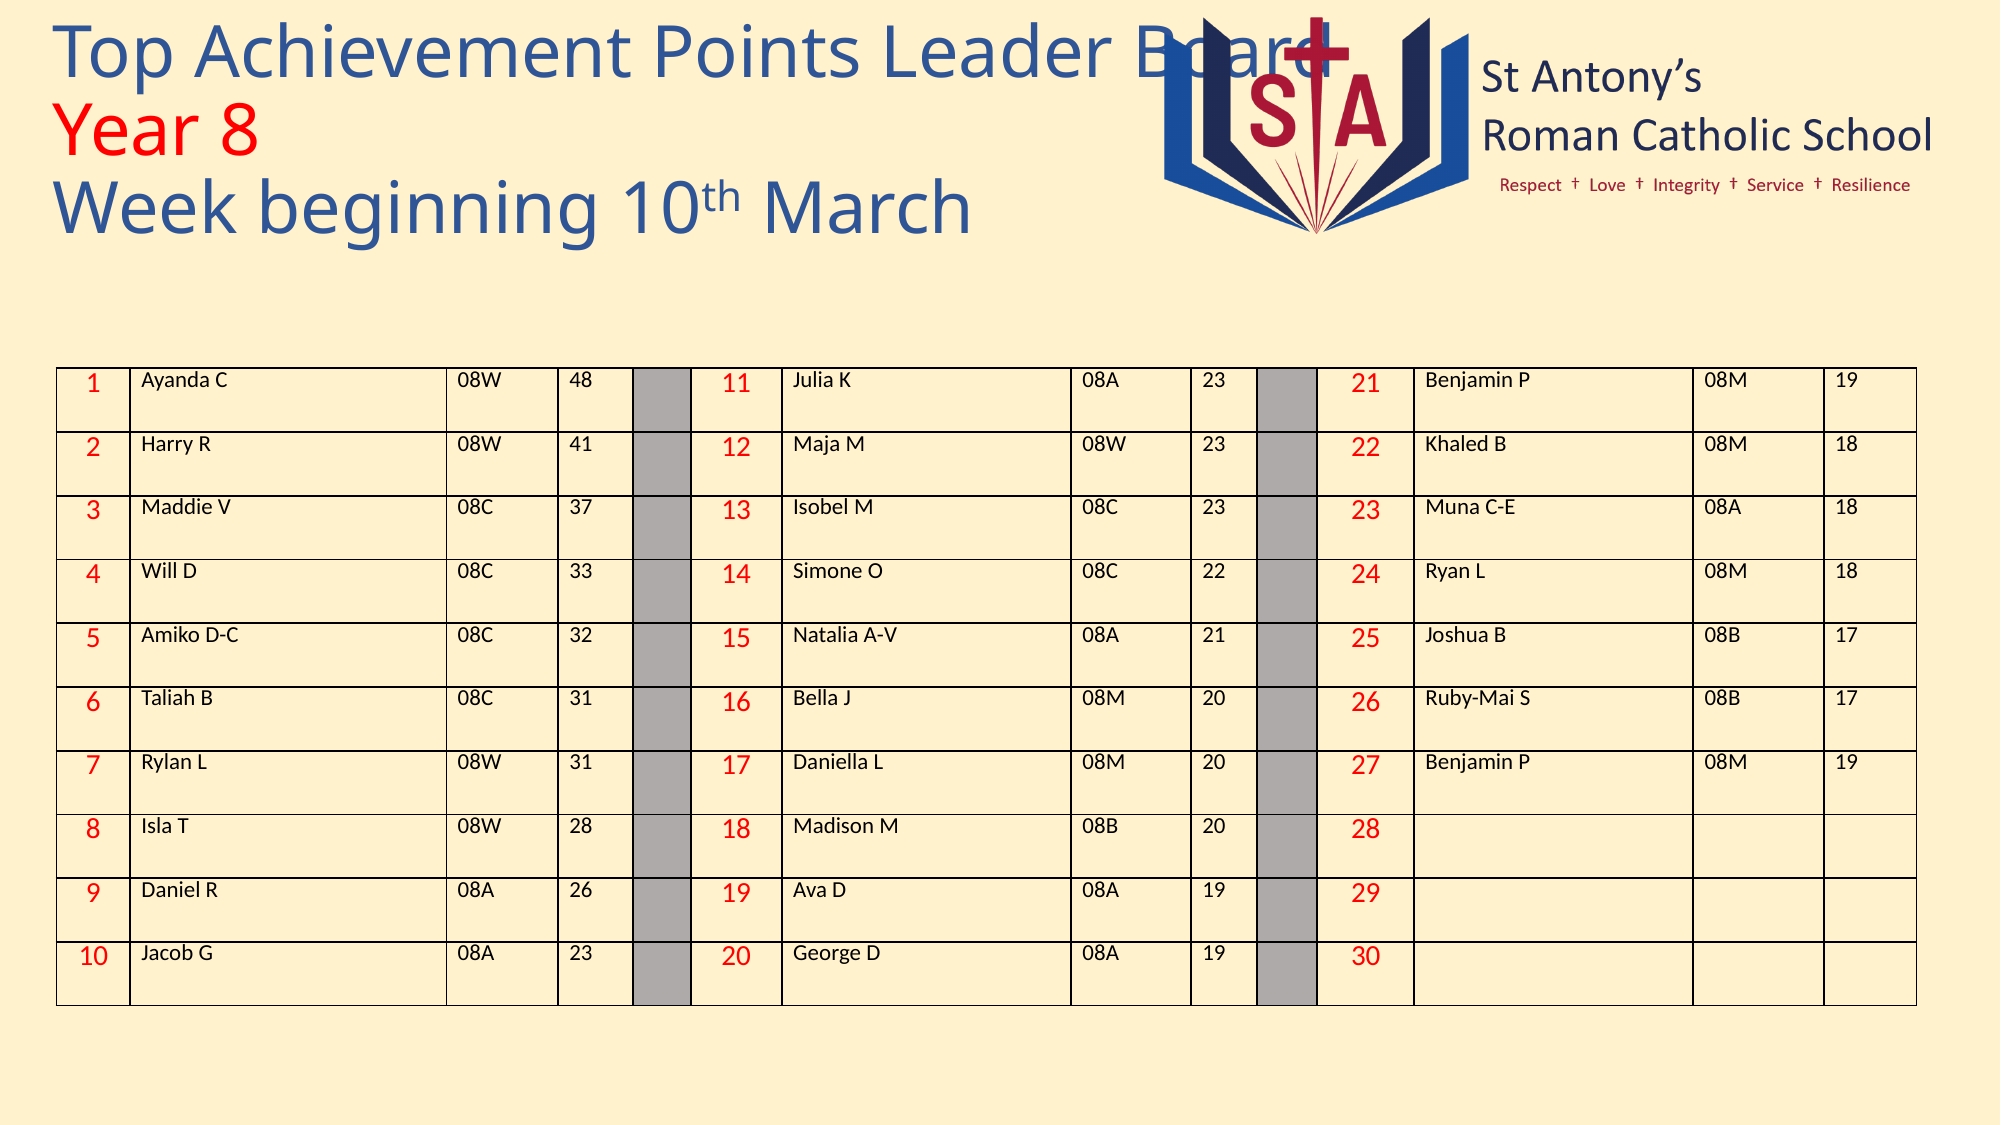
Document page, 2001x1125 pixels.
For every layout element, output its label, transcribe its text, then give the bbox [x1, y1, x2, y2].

table_cell Ryan L [1415, 560, 1692, 622]
table_cell 08M [1072, 688, 1190, 750]
table_header Benjamin P [1415, 369, 1692, 431]
table_cell 08A [1694, 497, 1823, 559]
table_cell Maja M [783, 433, 1070, 495]
table_cell 08W [447, 752, 557, 814]
table_header 48 [559, 369, 632, 431]
table_cell 08A [447, 879, 557, 941]
table_cell 20 [1192, 815, 1256, 877]
table_cell 08A [447, 943, 557, 1005]
table_header 21 [1318, 369, 1413, 431]
table_cell Bella J [783, 688, 1070, 750]
table_cell 19 [1192, 879, 1256, 941]
table_header Ayanda C [131, 369, 446, 431]
table_cell 08A [1072, 879, 1190, 941]
table_cell 18 [1825, 497, 1916, 559]
table_cell 26 [1318, 688, 1413, 750]
table_cell 9 [57, 879, 129, 941]
table_cell 22 [1318, 433, 1413, 495]
table_cell [1258, 433, 1316, 495]
table_cell [1415, 879, 1692, 941]
table_cell [634, 497, 690, 559]
table_cell Jacob G [131, 943, 446, 1005]
table_cell 37 [559, 497, 632, 559]
table_cell 17 [1825, 624, 1916, 686]
table_cell 7 [57, 752, 129, 814]
table_cell 22 [1192, 560, 1256, 622]
table_cell 08C [447, 497, 557, 559]
table_cell 08C [1072, 497, 1190, 559]
table_cell 08M [1694, 752, 1823, 814]
table_cell Khaled B [1415, 433, 1692, 495]
table_cell Will D [131, 560, 446, 622]
table_header 11 [692, 369, 781, 431]
table_cell 4 [57, 560, 129, 622]
table_cell 08M [1072, 752, 1190, 814]
table_cell [1258, 624, 1316, 686]
table_cell 10 [57, 943, 129, 1005]
table_cell Maddie V [131, 497, 446, 559]
table_cell [634, 433, 690, 495]
table_cell 26 [559, 879, 632, 941]
table_cell 32 [559, 624, 632, 686]
table_cell Isla T [131, 815, 446, 877]
table_cell 08M [1694, 433, 1823, 495]
table_cell [634, 815, 690, 877]
table_cell [1825, 879, 1916, 941]
table_cell Harry R [131, 433, 446, 495]
table_cell 23 [559, 943, 632, 1005]
table_cell Amiko D-C [131, 624, 446, 686]
table_cell [1258, 879, 1316, 941]
table_cell 27 [1318, 752, 1413, 814]
table_cell 18 [1825, 433, 1916, 495]
table_cell 18 [1825, 560, 1916, 622]
table_cell 15 [692, 624, 781, 686]
table_cell 5 [57, 624, 129, 686]
table_cell 08C [447, 624, 557, 686]
table_cell [634, 943, 690, 1005]
table_cell 20 [692, 943, 781, 1005]
table_cell [1258, 560, 1316, 622]
table_cell 33 [559, 560, 632, 622]
table_cell Benjamin P [1415, 752, 1692, 814]
table_cell Ava D [783, 879, 1070, 941]
table_cell 17 [692, 752, 781, 814]
table_cell 08A [1072, 624, 1190, 686]
table_cell Rylan L [131, 752, 446, 814]
table_cell 19 [692, 879, 781, 941]
table_header 08A [1072, 369, 1190, 431]
table_cell 17 [1825, 688, 1916, 750]
table_header [634, 369, 690, 431]
table_cell [1258, 943, 1316, 1005]
table_cell [1258, 688, 1316, 750]
table_cell Madison M [783, 815, 1070, 877]
table_cell [1258, 752, 1316, 814]
table_cell Isobel M [783, 497, 1070, 559]
table_cell 28 [1318, 815, 1413, 877]
table_header 23 [1192, 369, 1256, 431]
table_cell 23 [1318, 497, 1413, 559]
table_cell 28 [559, 815, 632, 877]
table_cell 19 [1825, 752, 1916, 814]
table_cell George D [783, 943, 1070, 1005]
table_cell 6 [57, 688, 129, 750]
table_cell 23 [1192, 433, 1256, 495]
table_cell Ruby-Mai S [1415, 688, 1692, 750]
table_cell [1258, 815, 1316, 877]
table_cell [634, 624, 690, 686]
table_cell 21 [1192, 624, 1256, 686]
table_cell Joshua B [1415, 624, 1692, 686]
table_cell 2 [57, 433, 129, 495]
table_cell 14 [692, 560, 781, 622]
table_cell 41 [559, 433, 632, 495]
table_cell [1694, 943, 1823, 1005]
table_cell 24 [1318, 560, 1413, 622]
table_cell 08B [1072, 815, 1190, 877]
table_header 19 [1825, 369, 1916, 431]
table_cell Daniella L [783, 752, 1070, 814]
table_cell 25 [1318, 624, 1413, 686]
table_cell [634, 688, 690, 750]
table_cell [1694, 815, 1823, 877]
table_cell 08W [447, 433, 557, 495]
table_cell 08A [1072, 943, 1190, 1005]
table_cell [1415, 943, 1692, 1005]
table_cell 31 [559, 688, 632, 750]
table_header 08M [1694, 369, 1823, 431]
table_cell 30 [1318, 943, 1413, 1005]
table_cell 3 [57, 497, 129, 559]
table_cell 23 [1192, 497, 1256, 559]
table_cell 08W [1072, 433, 1190, 495]
table_cell 08B [1694, 688, 1823, 750]
table_cell 08C [1072, 560, 1190, 622]
table_header [1258, 369, 1316, 431]
picture [1164, 17, 1963, 234]
table_header 1 [57, 369, 129, 431]
table_cell 08C [447, 688, 557, 750]
table_cell [1415, 815, 1692, 877]
table_cell 16 [692, 688, 781, 750]
table_cell [1258, 497, 1316, 559]
table_cell 19 [1192, 943, 1256, 1005]
table_cell [1825, 815, 1916, 877]
table_cell 18 [692, 815, 781, 877]
table_cell 08M [1694, 560, 1823, 622]
table_cell Natalia A-V [783, 624, 1070, 686]
table_cell 13 [692, 497, 781, 559]
table_cell 8 [57, 815, 129, 877]
title Top Achievement Points Leader Board Year 8 Week beginning 10th March [37, 7, 1963, 306]
table_cell Simone O [783, 560, 1070, 622]
table_cell Taliah B [131, 688, 446, 750]
table_cell 08B [1694, 624, 1823, 686]
table_cell 29 [1318, 879, 1413, 941]
table_cell [1825, 943, 1916, 1005]
table_cell 20 [1192, 688, 1256, 750]
table_cell 20 [1192, 752, 1256, 814]
table_cell [634, 560, 690, 622]
table_cell [634, 879, 690, 941]
table_cell 08C [447, 560, 557, 622]
table_header 08W [447, 369, 557, 431]
table_cell [1694, 879, 1823, 941]
table_cell 08W [447, 815, 557, 877]
table_cell Daniel R [131, 879, 446, 941]
table_cell Muna C-E [1415, 497, 1692, 559]
table_cell 12 [692, 433, 781, 495]
table_header Julia K [783, 369, 1070, 431]
table_cell 31 [559, 752, 632, 814]
table_cell [634, 752, 690, 814]
